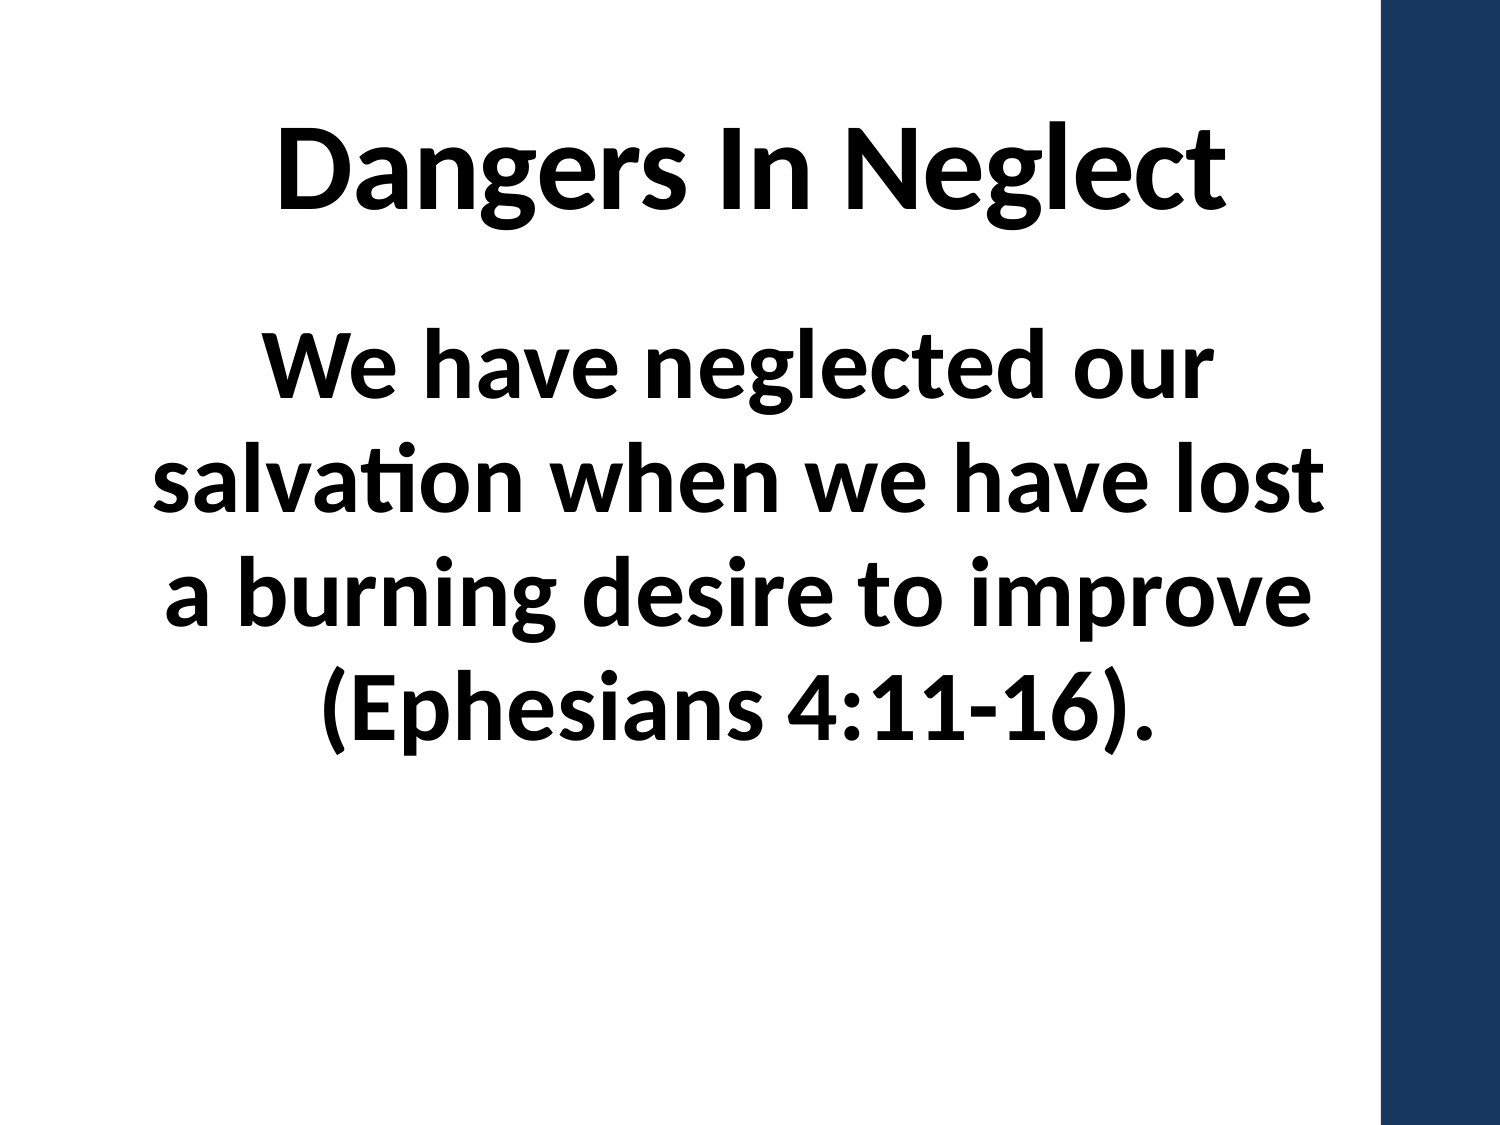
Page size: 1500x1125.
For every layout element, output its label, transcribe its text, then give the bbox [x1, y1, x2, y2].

title Dangers In Neglect [155, 60, 1348, 278]
list We have neglected our salvation when we have lost a burning desire to improve (Ephesians 4:11-16). [131, 299, 1348, 1014]
